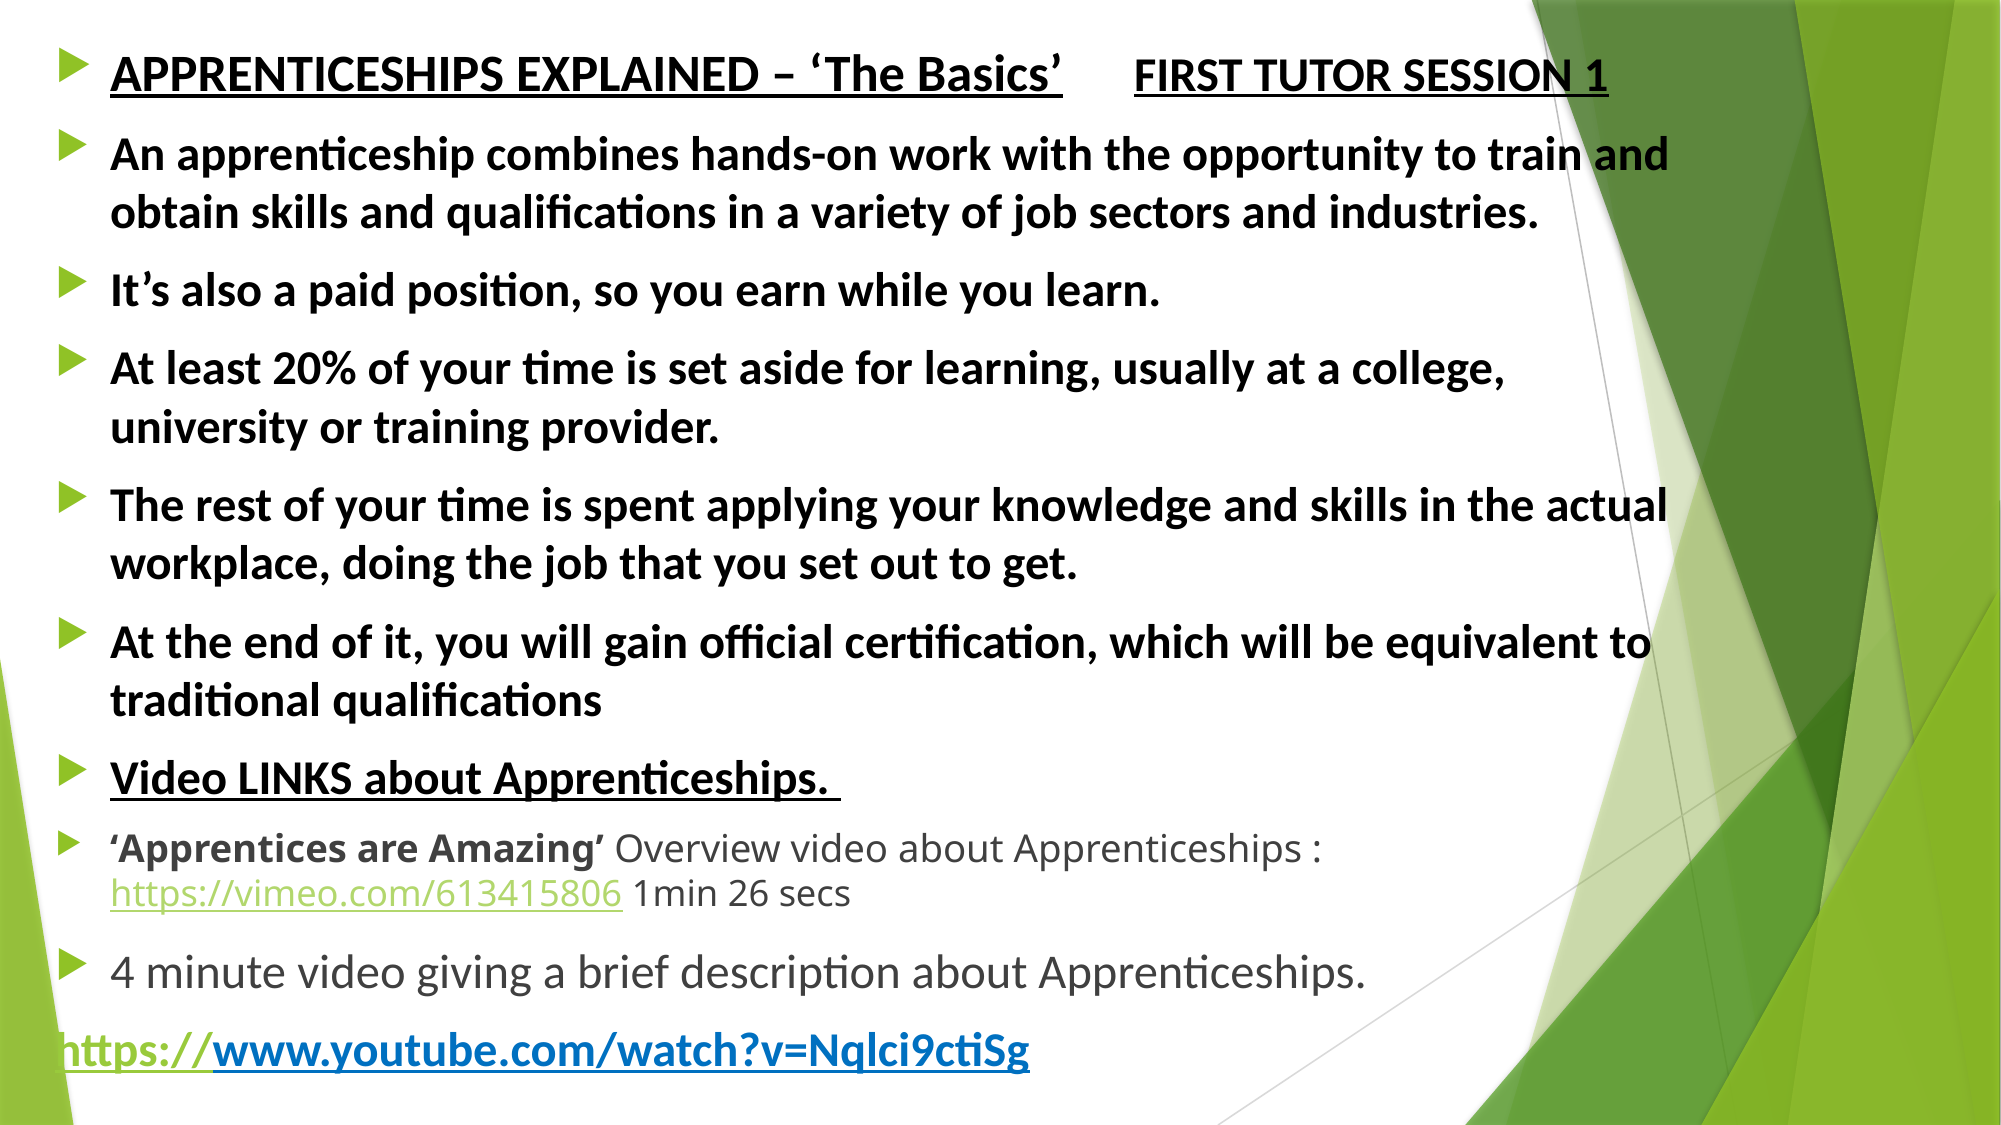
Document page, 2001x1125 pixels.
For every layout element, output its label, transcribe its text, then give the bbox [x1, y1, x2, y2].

list APPRENTICESHIPS EXPLAINED – ‘The Basics’ FIRST TUTOR SESSION 1 An apprenticeship combines hands-on work with the opportunity to train and obtain skills and qualifications in a variety of job sectors and industries. It’s also a paid position, so you earn while you learn. At least 20% of your time is set aside for learning, usually at a college, university or training provider. The rest of your time is spent applying your knowledge and skills in the actual workplace, doing the job that you set out to get. At the end of it, you will gain official certification, which will be equivalent to traditional qualifications Video LINKS about Apprenticeships. ‘Apprentices are Amazing’ Overview video about Apprenticeships : https://vimeo.com/613415806 1min 26 secs 4 minute video giving a brief description about Apprenticeships. https://www.youtube.com/watch?v=Nqlci9ctiSg [40, 30, 1708, 1085]
